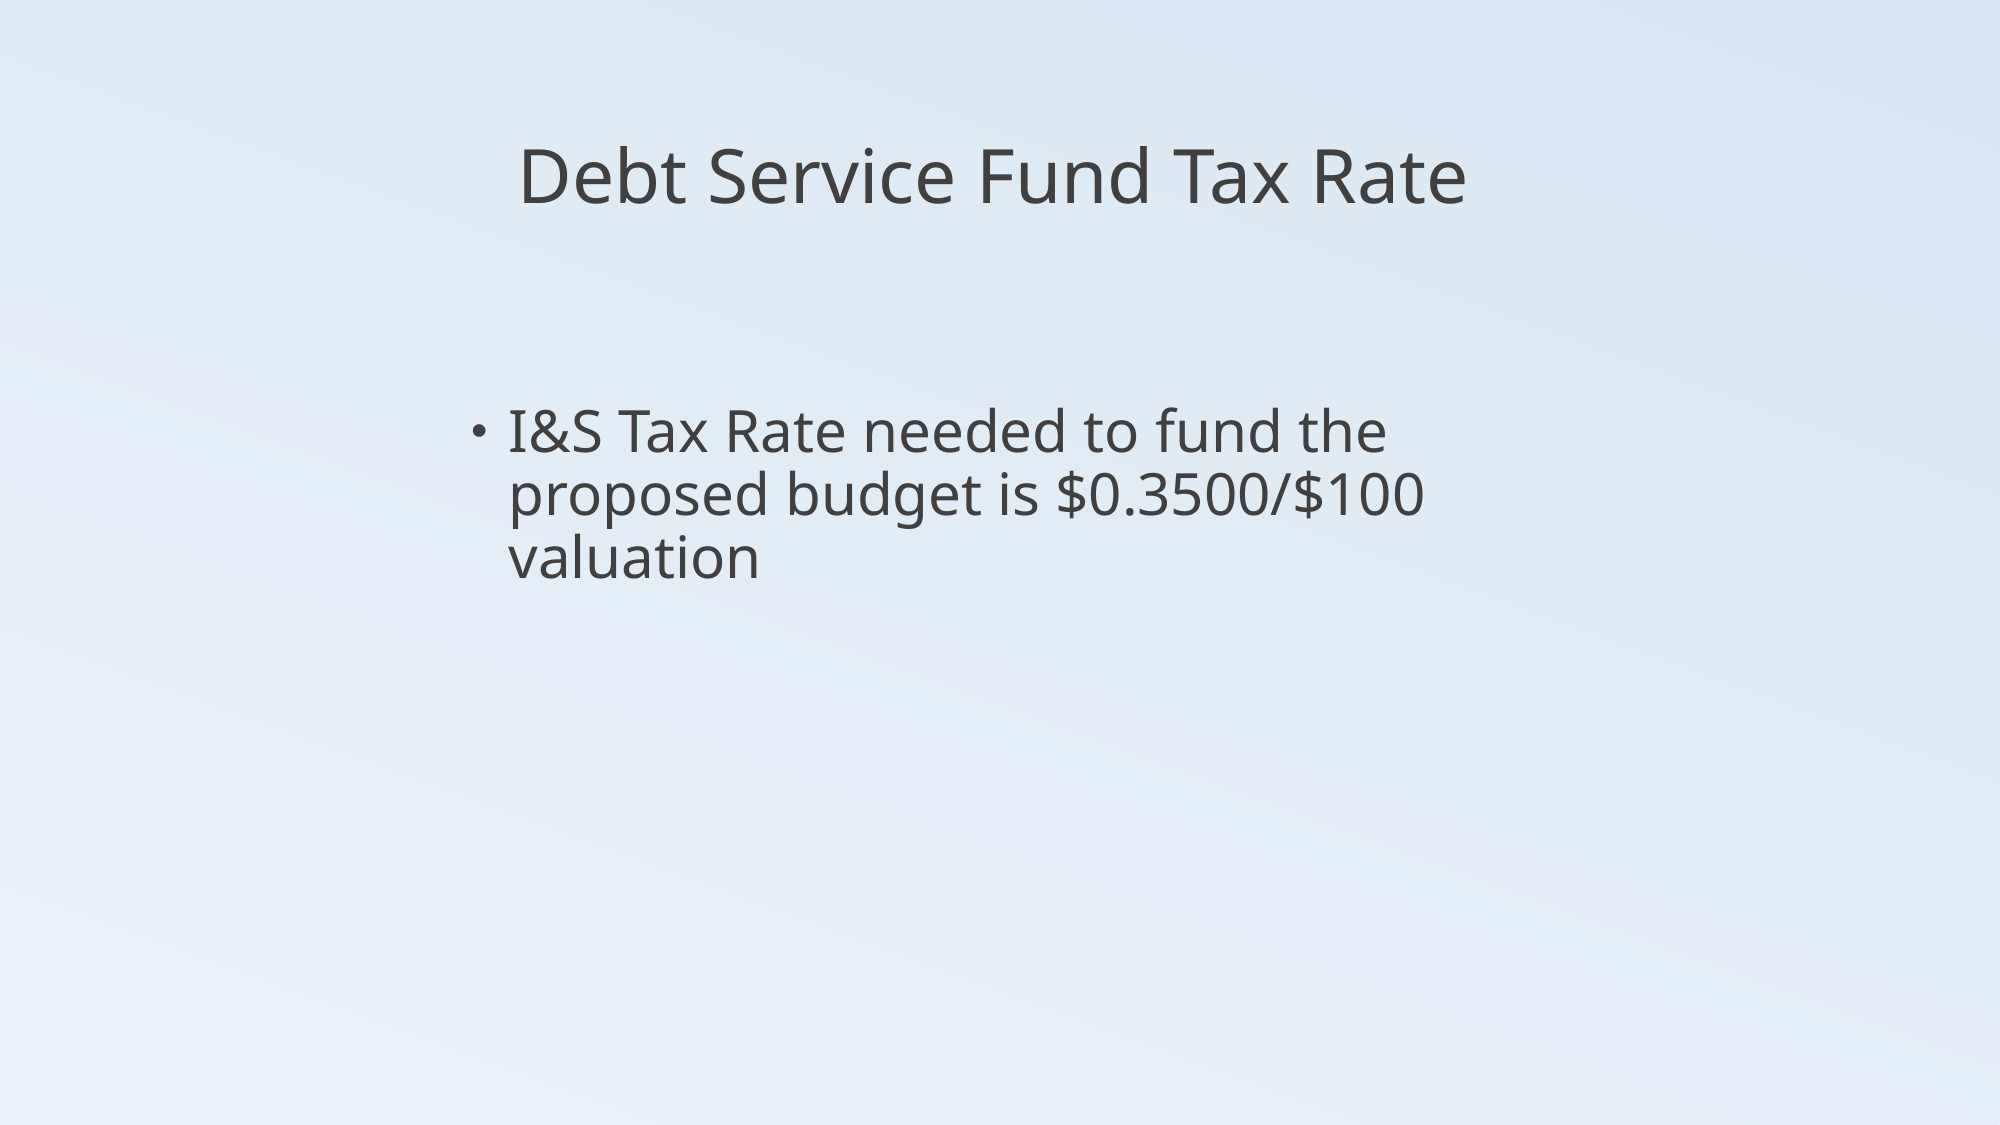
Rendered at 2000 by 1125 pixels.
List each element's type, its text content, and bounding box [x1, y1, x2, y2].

title Debt Service Fund Tax Rate [399, 112, 1588, 225]
list I&S Tax Rate needed to fund the proposed budget is $0.3500/$100 valuation [455, 287, 1531, 788]
